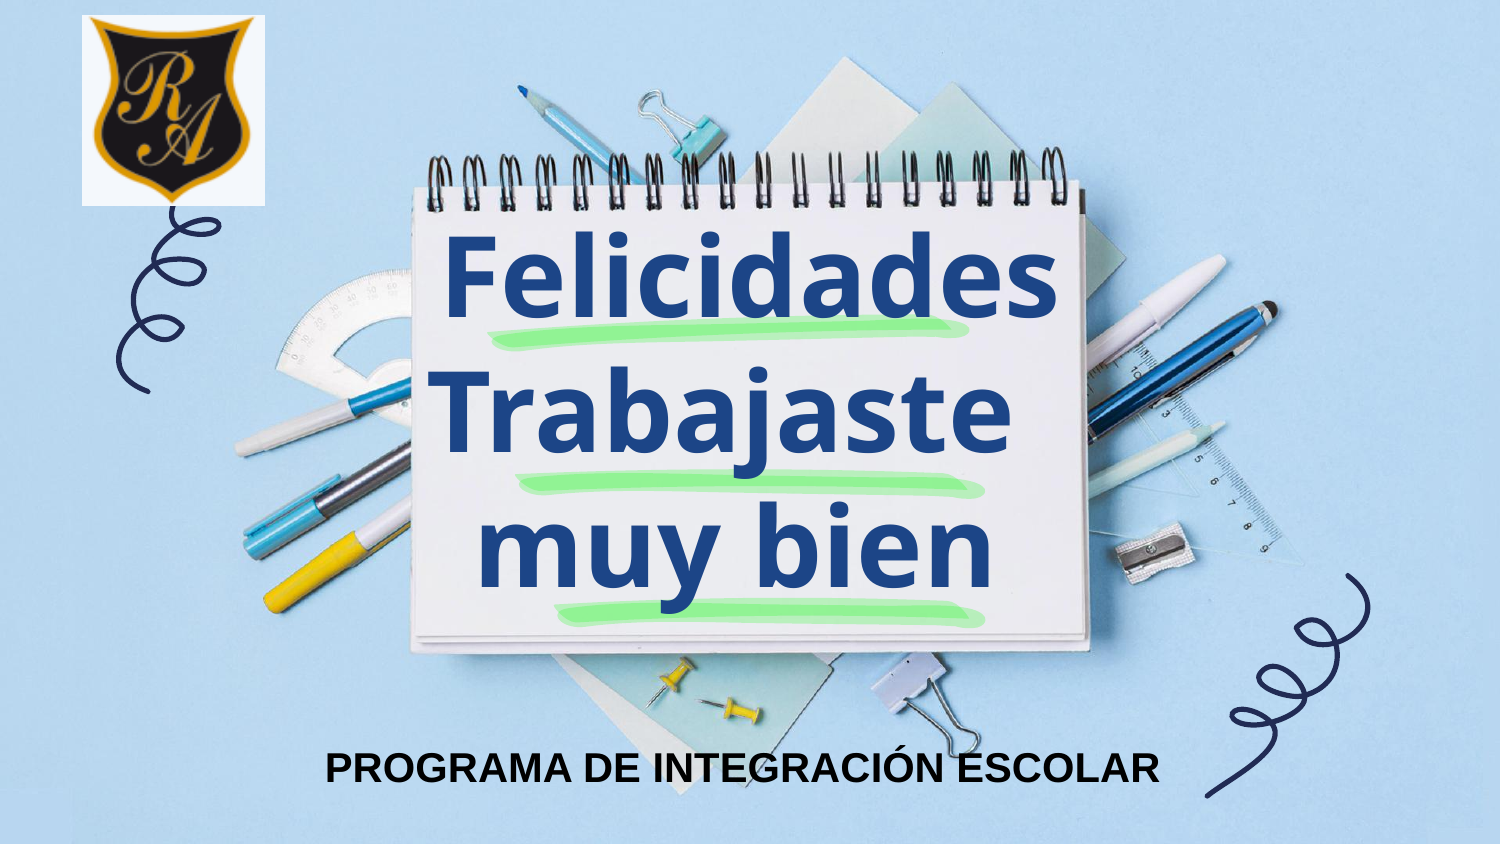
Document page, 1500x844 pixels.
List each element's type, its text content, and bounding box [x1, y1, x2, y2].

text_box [507, 464, 987, 504]
text_box [115, 215, 222, 395]
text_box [479, 313, 972, 352]
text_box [546, 593, 987, 636]
text_box PROGRAMA DE INTEGRACIÓN ESCOLAR [310, 733, 1184, 798]
text_box [1204, 572, 1371, 799]
picture [0, 0, 1500, 844]
title Felicidades Trabajaste muy bien [421, 205, 1079, 635]
